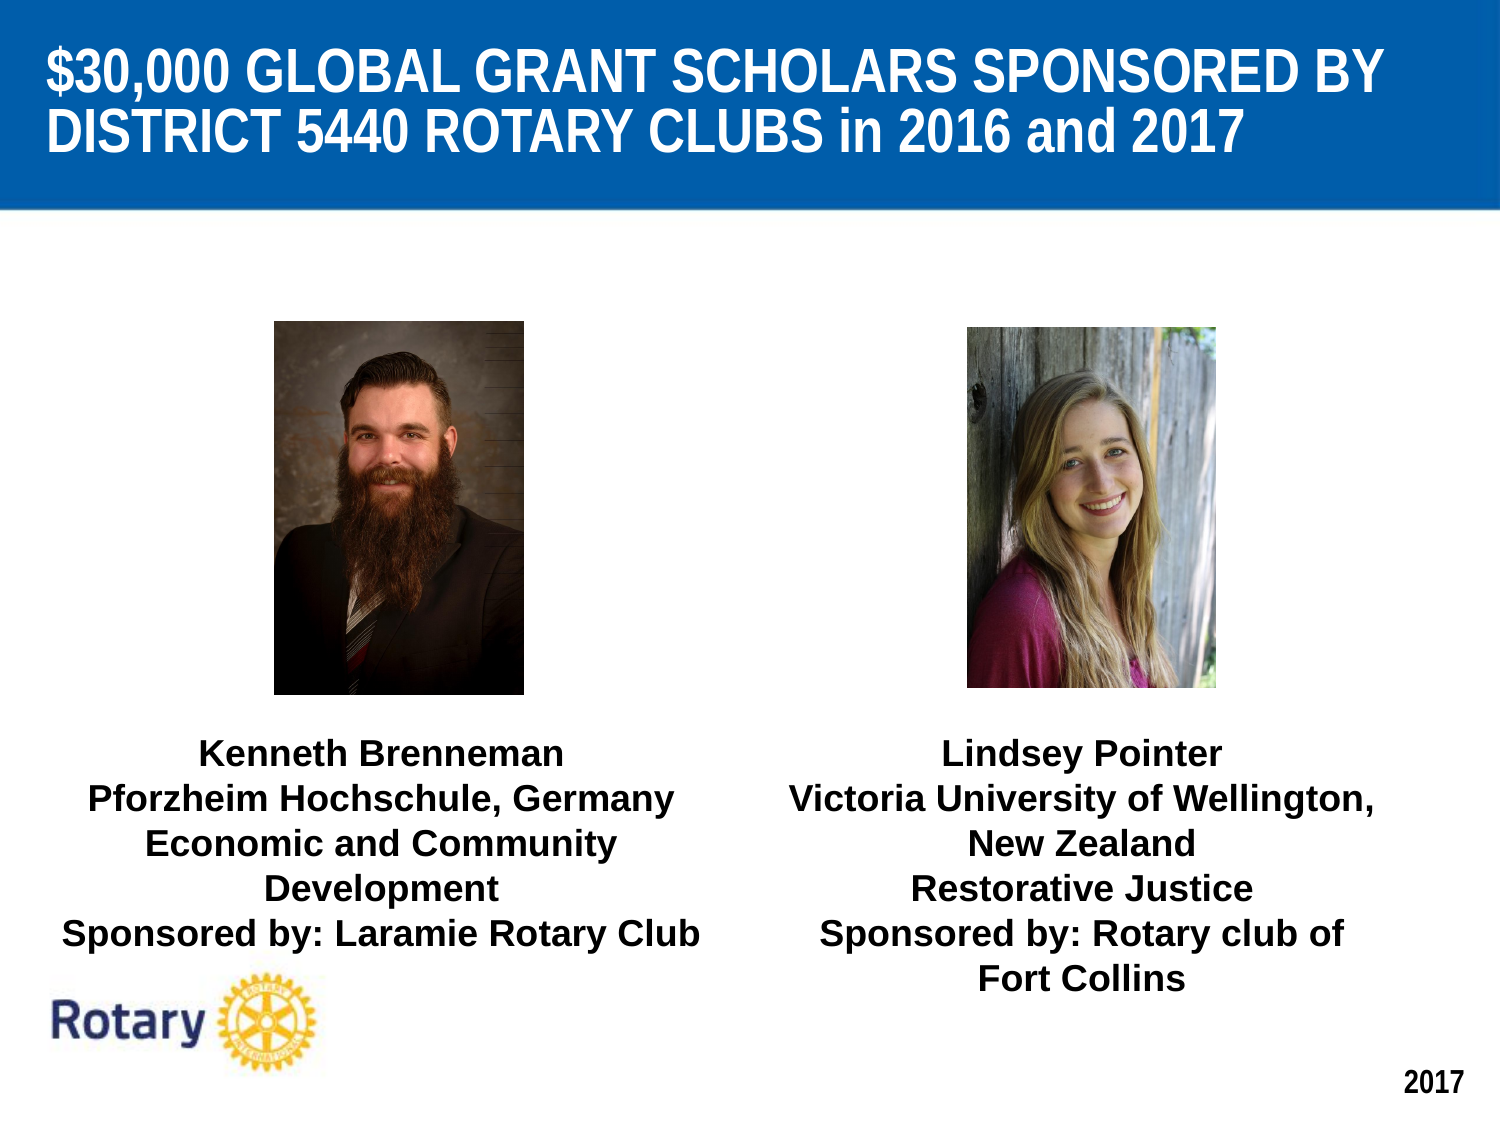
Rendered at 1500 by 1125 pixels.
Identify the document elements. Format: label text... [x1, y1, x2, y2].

picture [0, 0, 1500, 1125]
text_box Kenneth Brenneman Pforzheim Hochschule, Germany Economic and Community Development Sponsored by: Laramie Rotary Club [41, 713, 722, 957]
text_box $30,000 GLOBAL GRANT SCHOLARS SPONSORED BY DISTRICT 5440 ROTARY CLUBS in 2016 and 2017 [30, 36, 1469, 181]
text_box Lindsey Pointer Victoria University of Wellington, New Zealand Restorative Justice Sponsored by: Rotary club of Fort Collins [768, 713, 1396, 1028]
